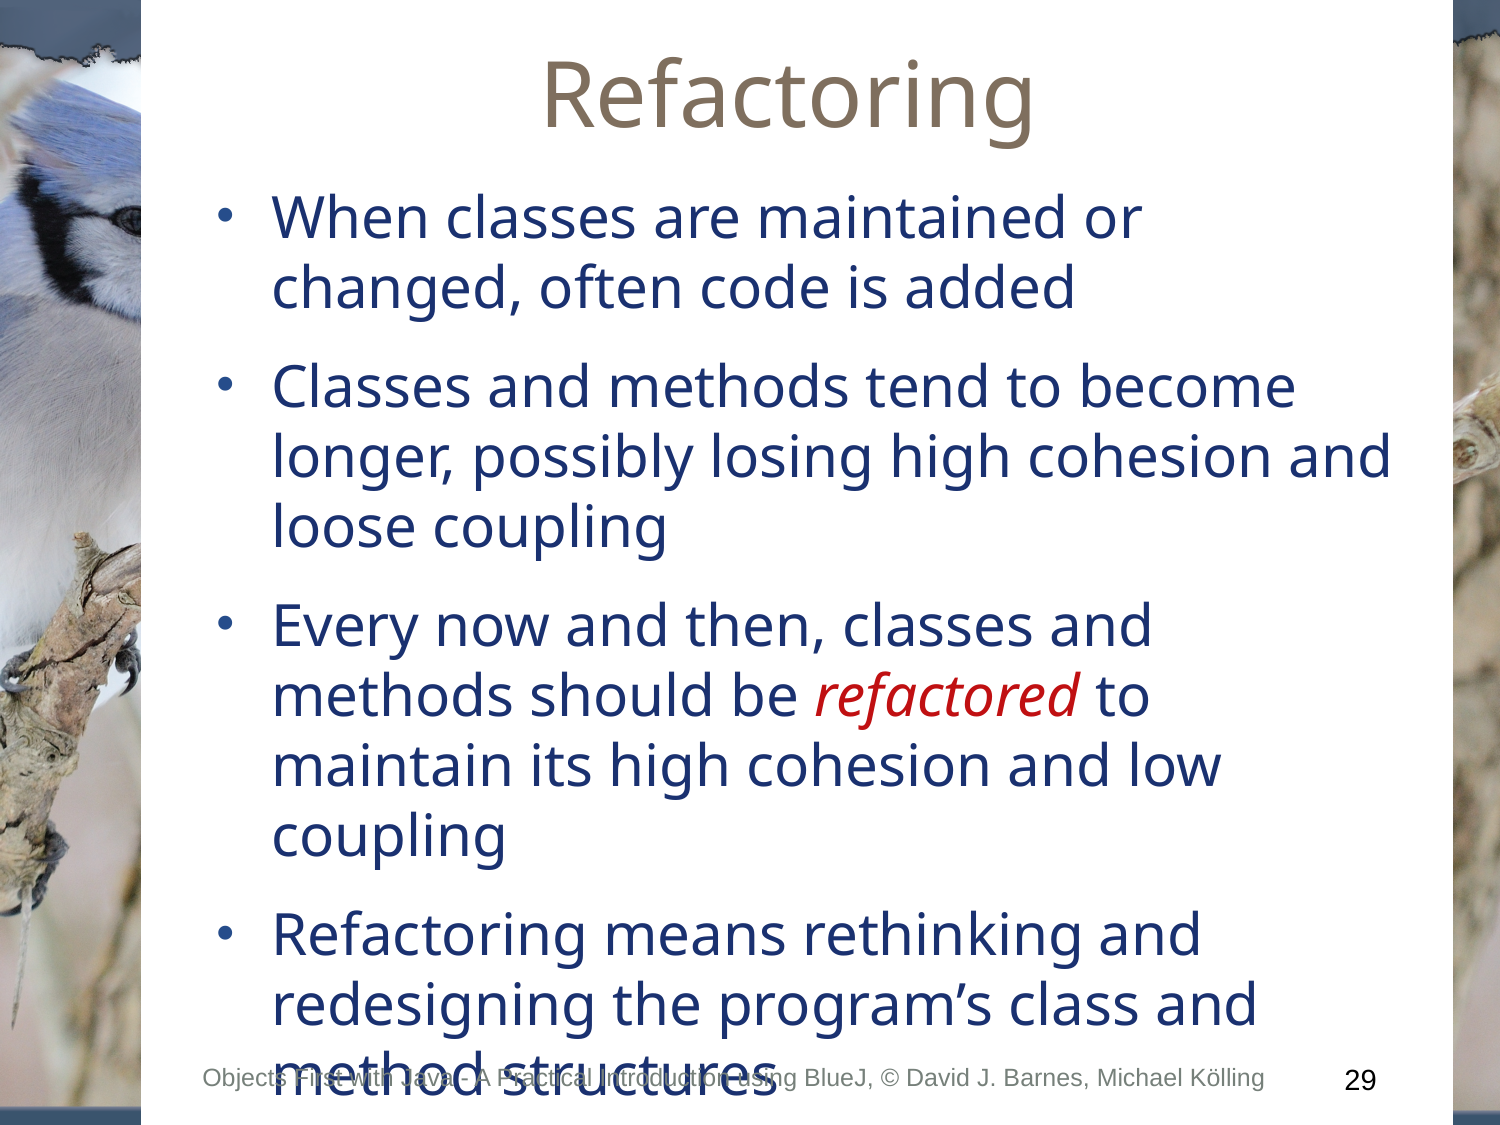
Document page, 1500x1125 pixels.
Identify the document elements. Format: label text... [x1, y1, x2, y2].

text_box Objects First with Java - A Practical Introduction using BlueJ, © David J. Barnes, Michael Kölling [187, 1054, 1325, 1105]
title Refactoring [151, 35, 1427, 146]
list When classes are maintained or changed, often code is added Classes and methods tend to become longer, possibly losing high cohesion and loose coupling Every now and then, classes and methods should be refactored to maintain its high cohesion and low coupling Refactoring means rethinking and redesigning the program’s class and method structures [200, 172, 1425, 1000]
picture [0, 0, 141, 1125]
picture [1453, 0, 1500, 1125]
